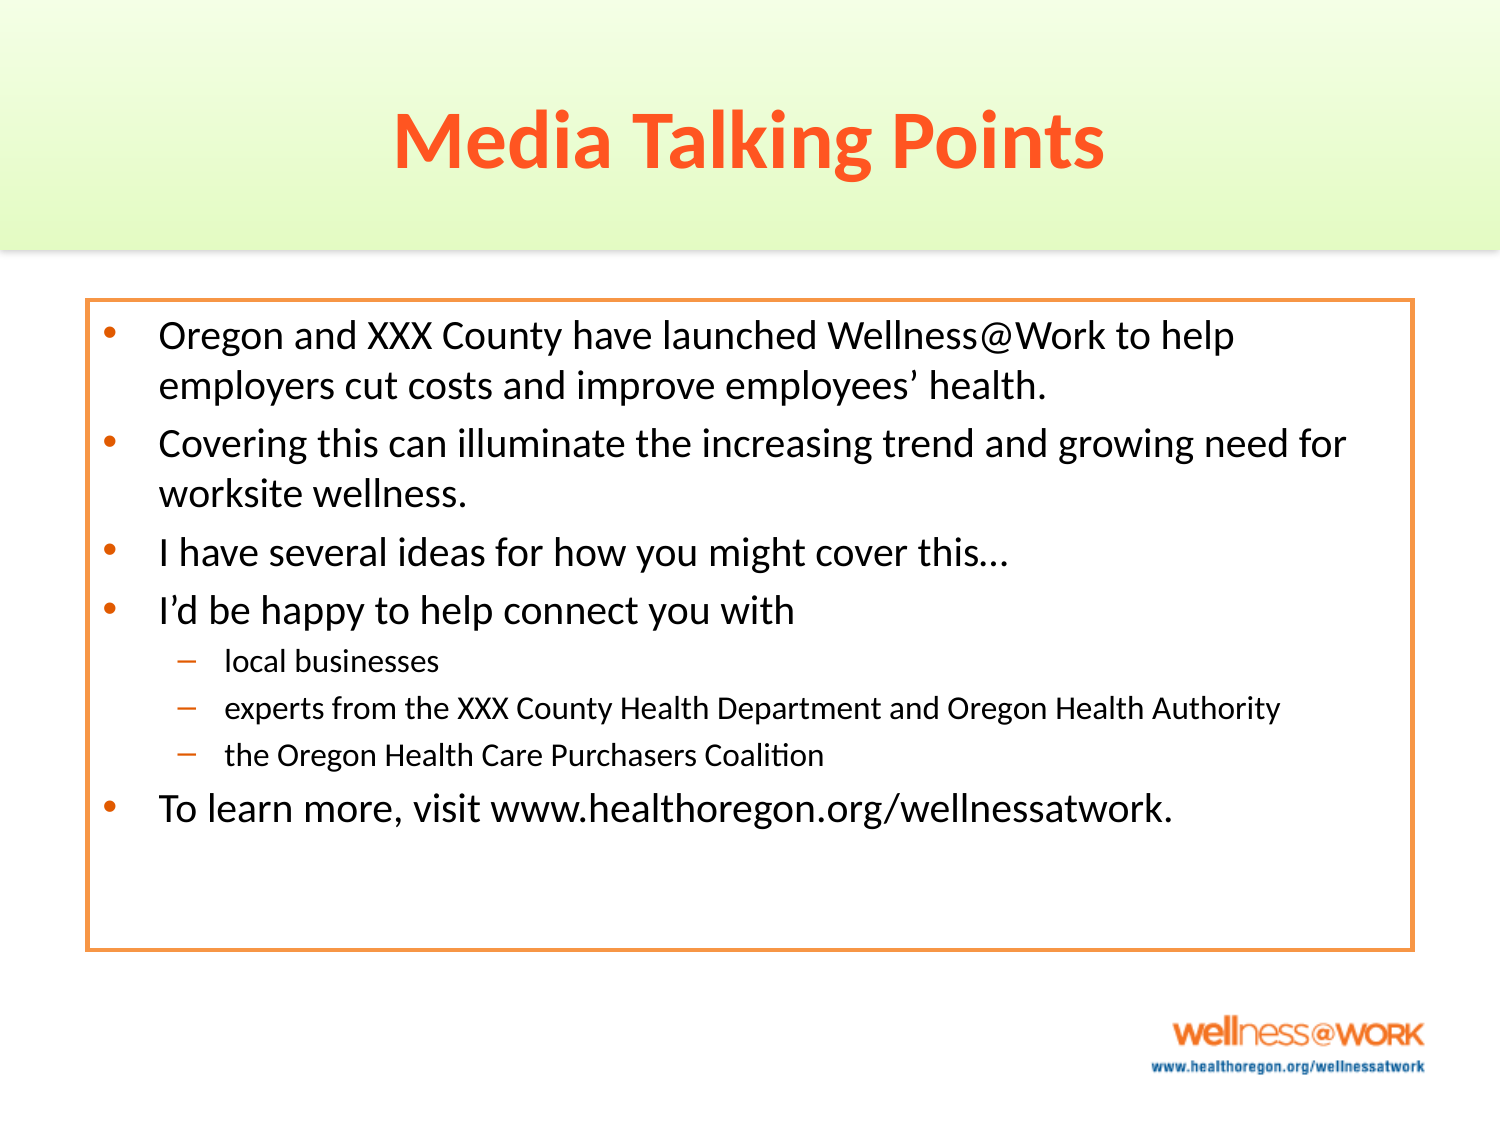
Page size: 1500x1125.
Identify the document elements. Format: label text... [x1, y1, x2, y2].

list Oregon and XXX County have launched Wellness@Work to help employers cut costs and improve employees’ health. Covering this can illuminate the increasing trend and growing need for worksite wellness. I have several ideas for how you might cover this… I’d be happy to help connect you with local businesses experts from the XXX County Health Department and Oregon Health Authority the Oregon Health Care Purchasers Coalition To learn more, visit www.healthoregon.org/wellnessatwork. [85, 298, 1415, 952]
picture [1146, 1009, 1500, 1125]
title Media Talking Points [75, 45, 1425, 225]
